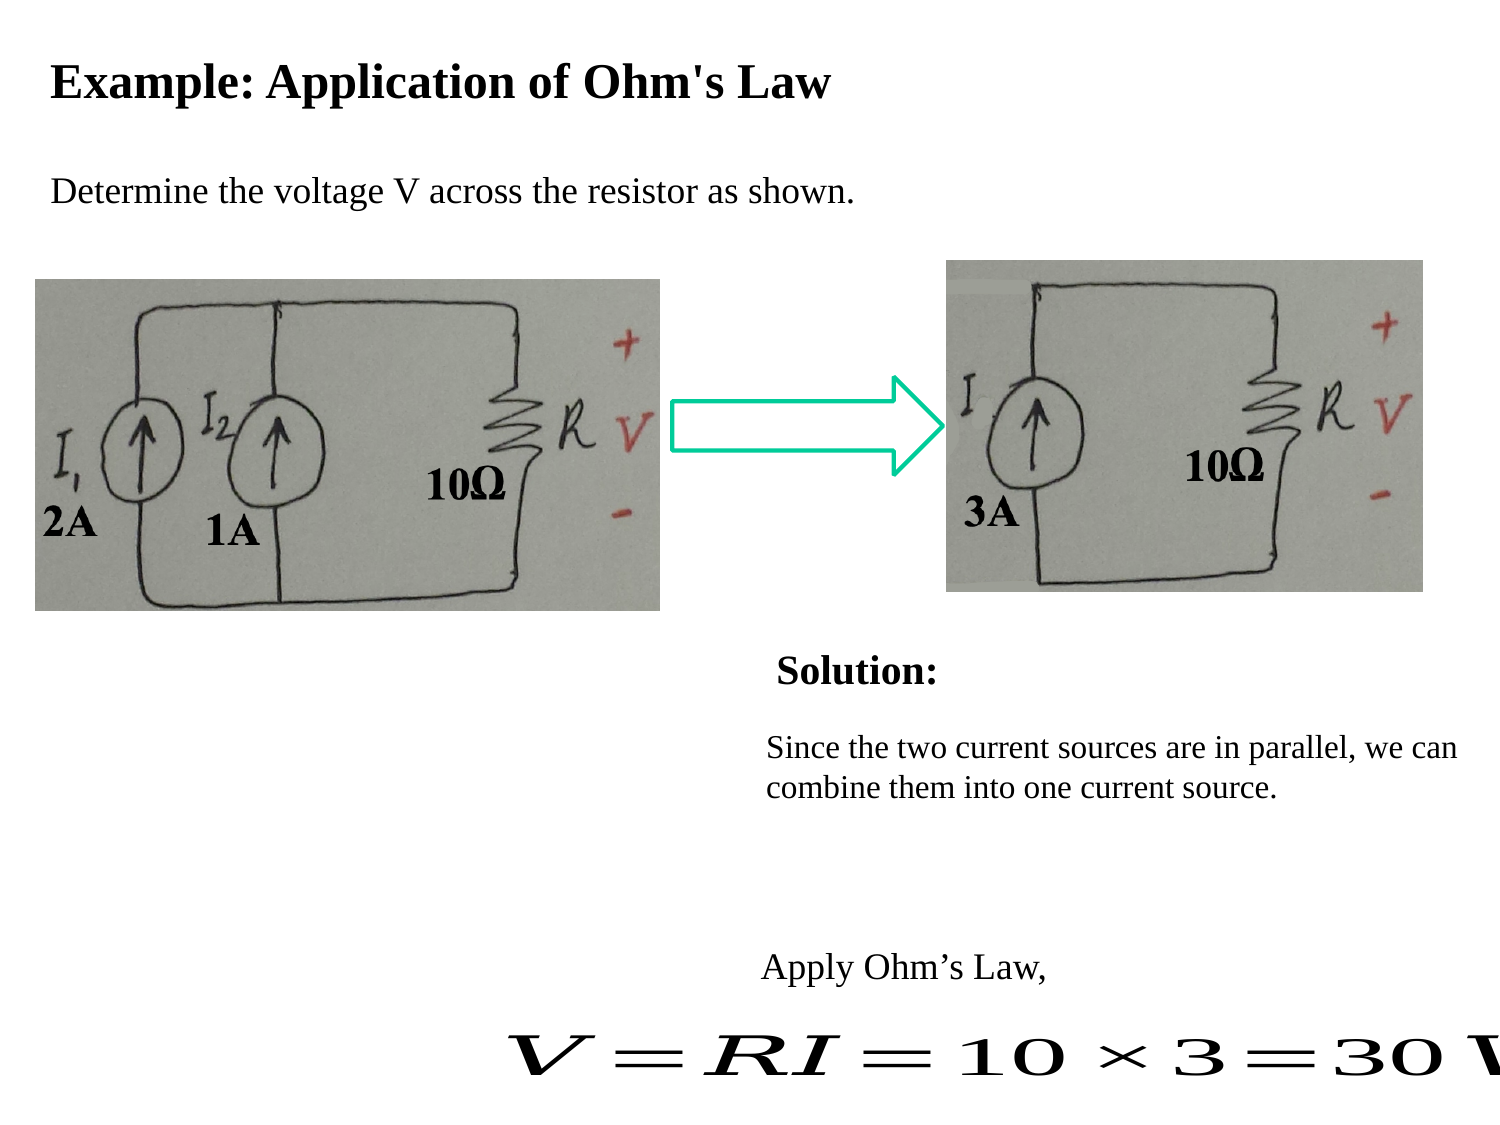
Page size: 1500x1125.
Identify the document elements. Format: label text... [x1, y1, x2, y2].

text_box [672, 376, 944, 476]
picture [946, 260, 1423, 592]
text_box Apply Ohm’s Law, [745, 934, 1094, 995]
text_box Solution: [761, 632, 954, 701]
text_box Determine the voltage V across the resistor as shown. [35, 158, 947, 219]
picture [35, 278, 661, 611]
text_box Example: Application of Ohm's Law [35, 41, 920, 117]
text_box Since the two current sources are in parallel, we can combine them into one current source. [751, 717, 1500, 813]
